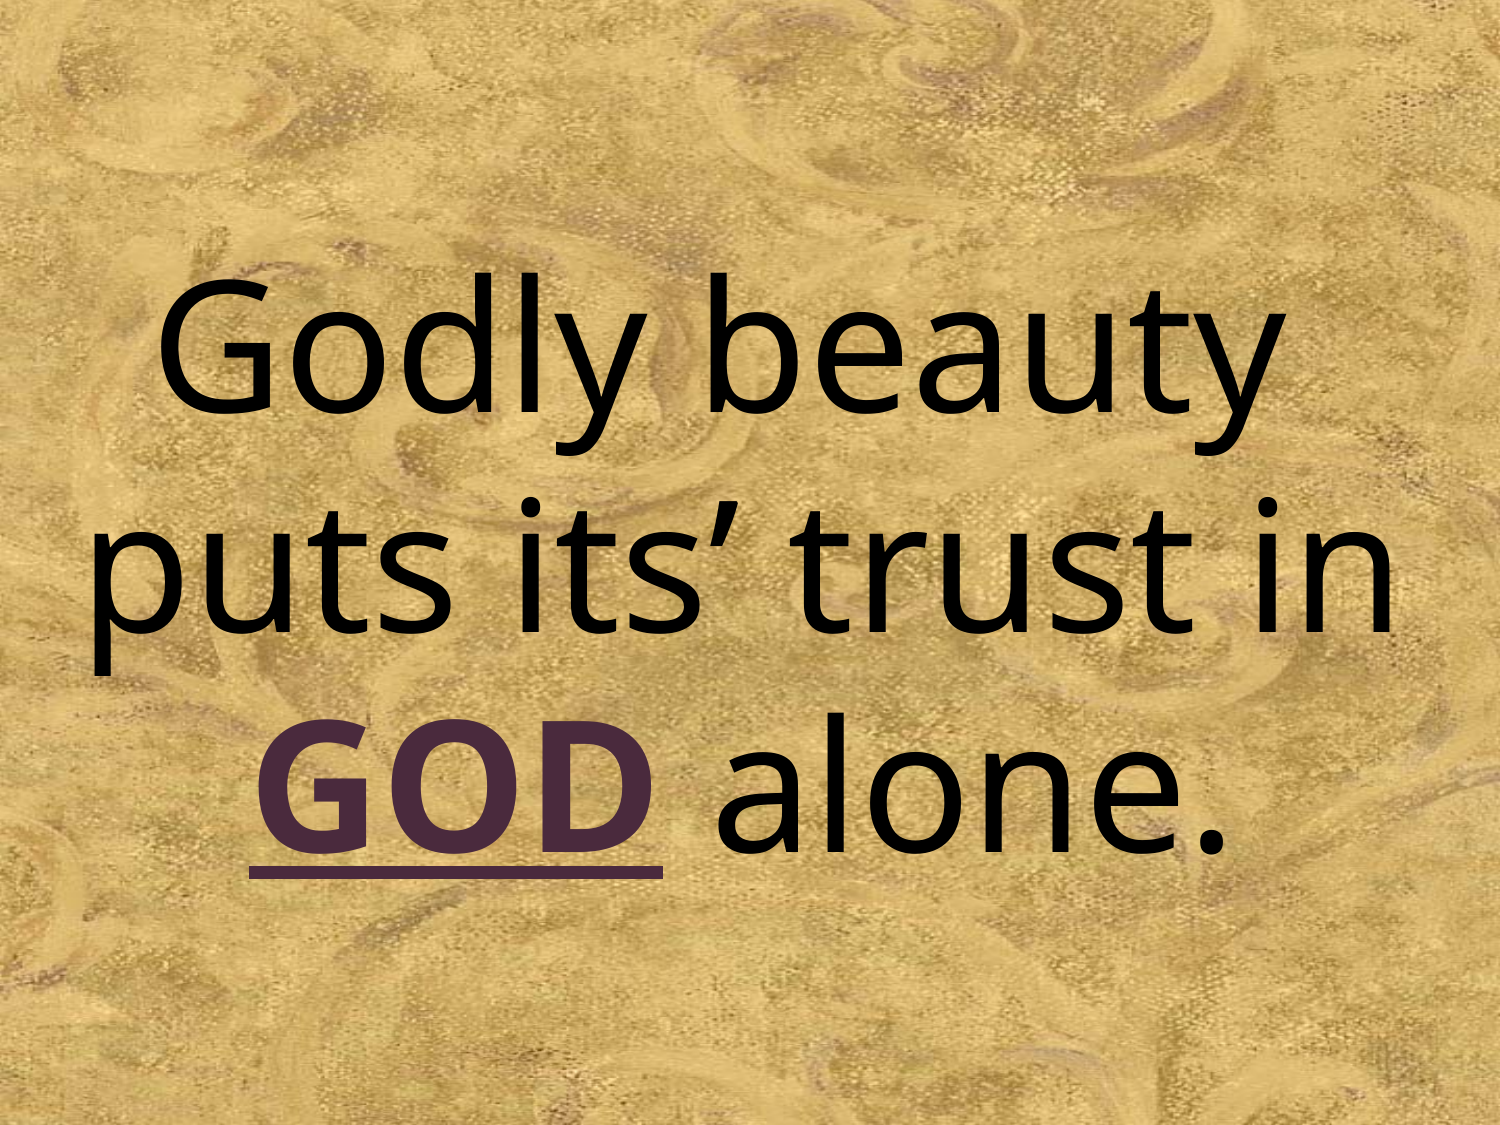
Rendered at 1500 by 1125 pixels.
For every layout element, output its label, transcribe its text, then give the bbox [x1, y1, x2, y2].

picture [0, 0, 1500, 1125]
text_box Godly beauty puts its’ trust in GOD alone. [37, 221, 1448, 897]
